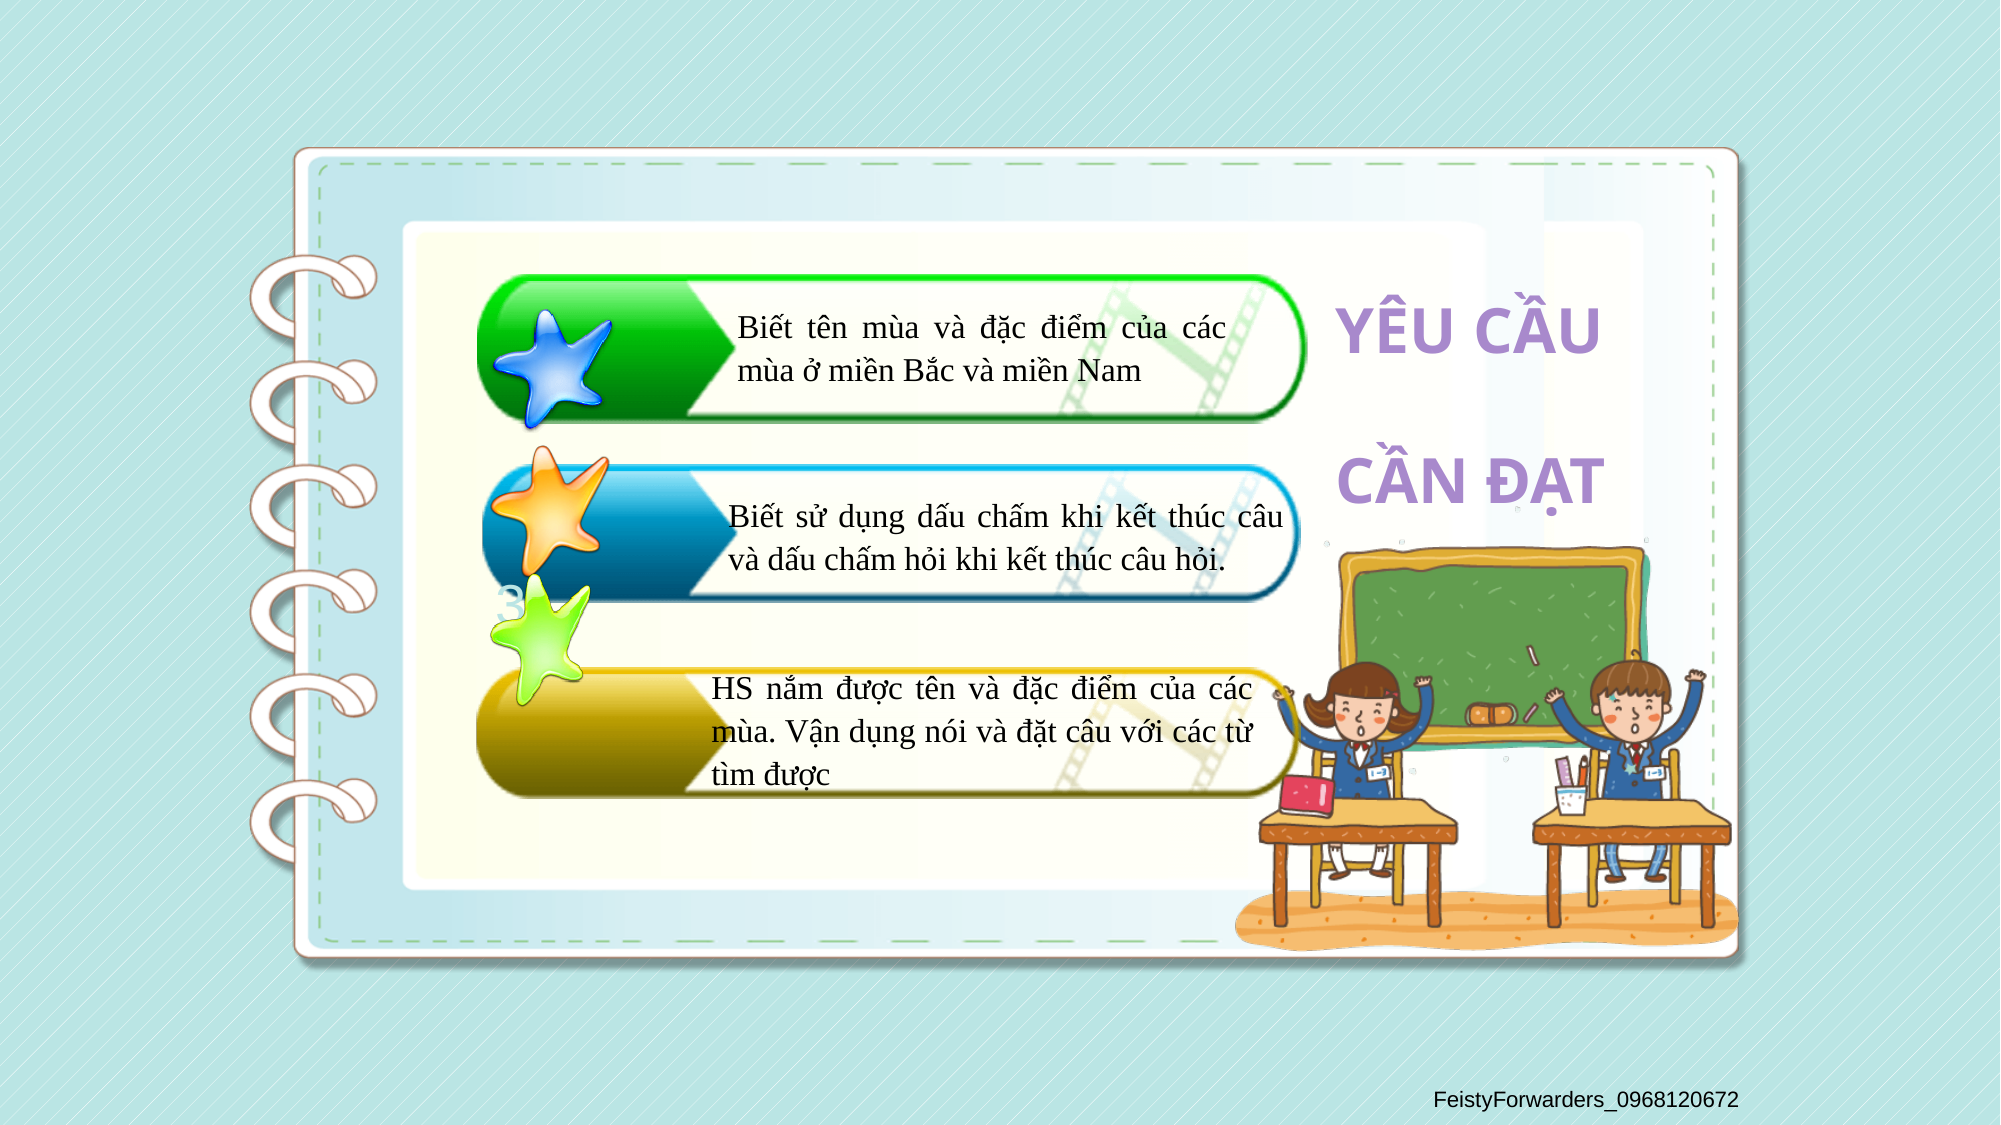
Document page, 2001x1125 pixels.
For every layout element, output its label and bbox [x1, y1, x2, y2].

picture [249, 146, 1777, 1021]
